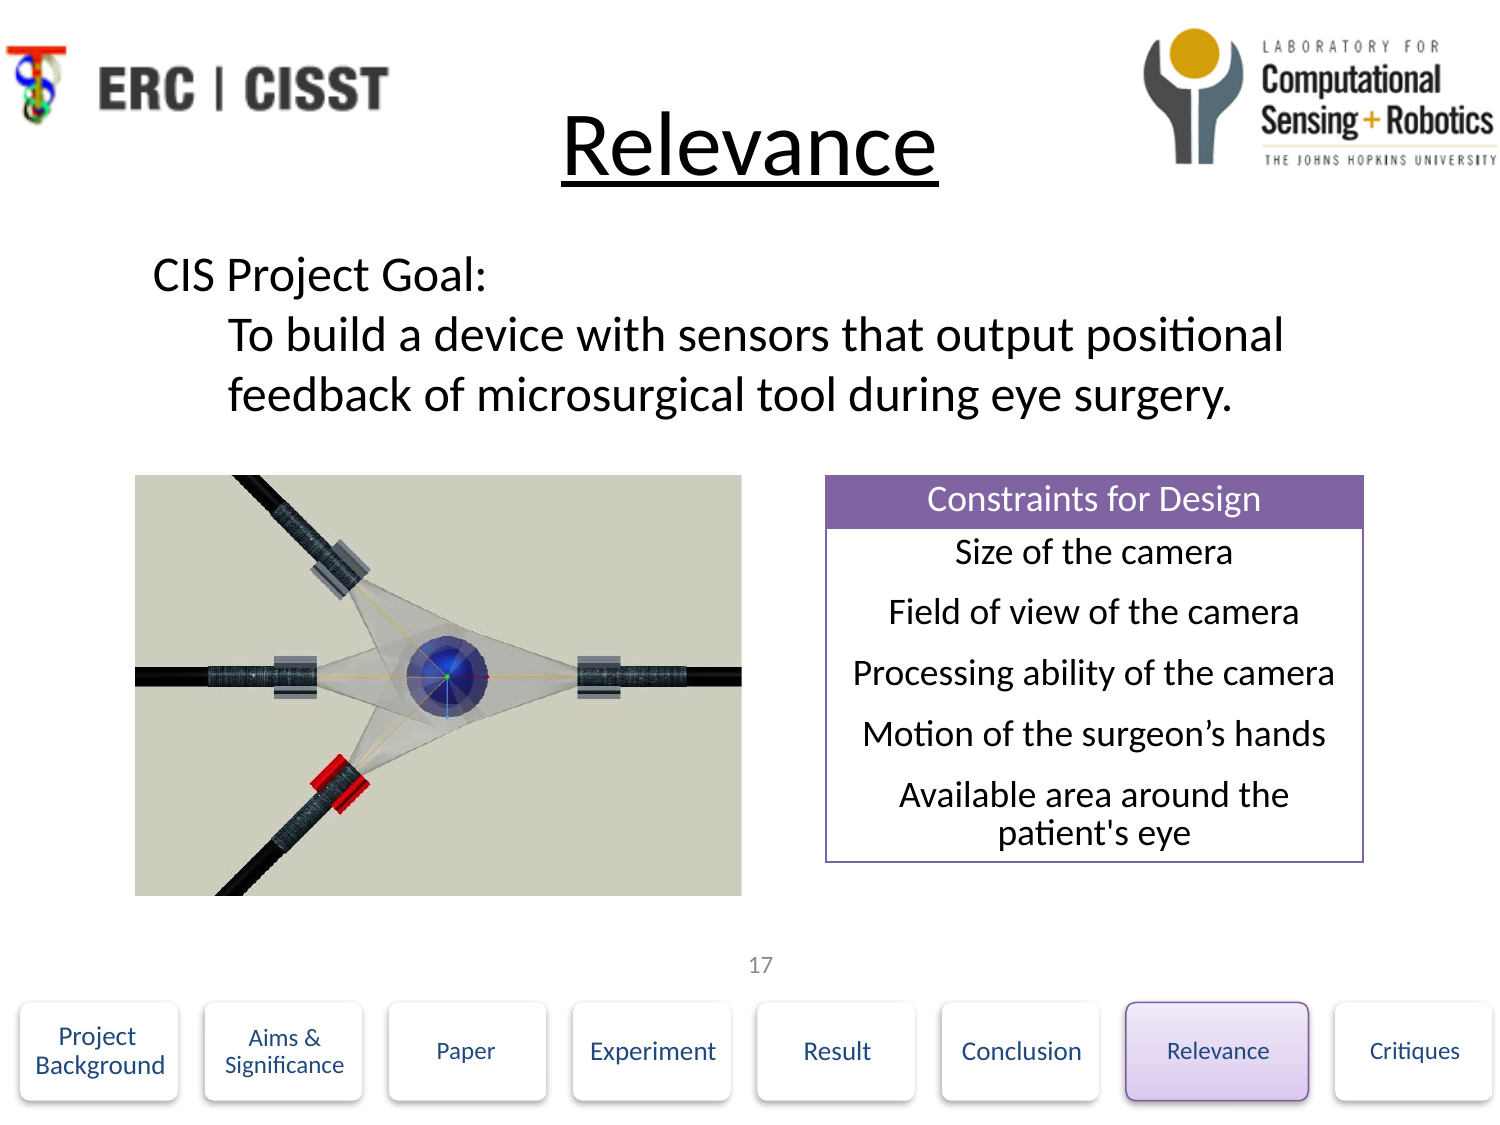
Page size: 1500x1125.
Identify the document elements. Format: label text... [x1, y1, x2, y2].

table_cell Motion of the surgeon’s hands [827, 711, 1362, 772]
title Relevance [75, 45, 1425, 233]
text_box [19, 1002, 1494, 1101]
text_box CIS Project Goal: To build a device with sensors that output positional feedback of microsurgical tool during eye surgery. [138, 233, 1364, 429]
picture [134, 475, 742, 896]
table_header Constraints for Design [827, 477, 1362, 529]
picture [1121, 18, 1500, 172]
text_box 17 [438, 933, 789, 994]
table_cell Available area around the patient's eye [827, 772, 1362, 861]
table_cell Processing ability of the camera [827, 650, 1362, 711]
picture [0, 32, 399, 139]
table_cell Field of view of the camera [827, 589, 1362, 650]
table_cell Size of the camera [827, 529, 1362, 589]
